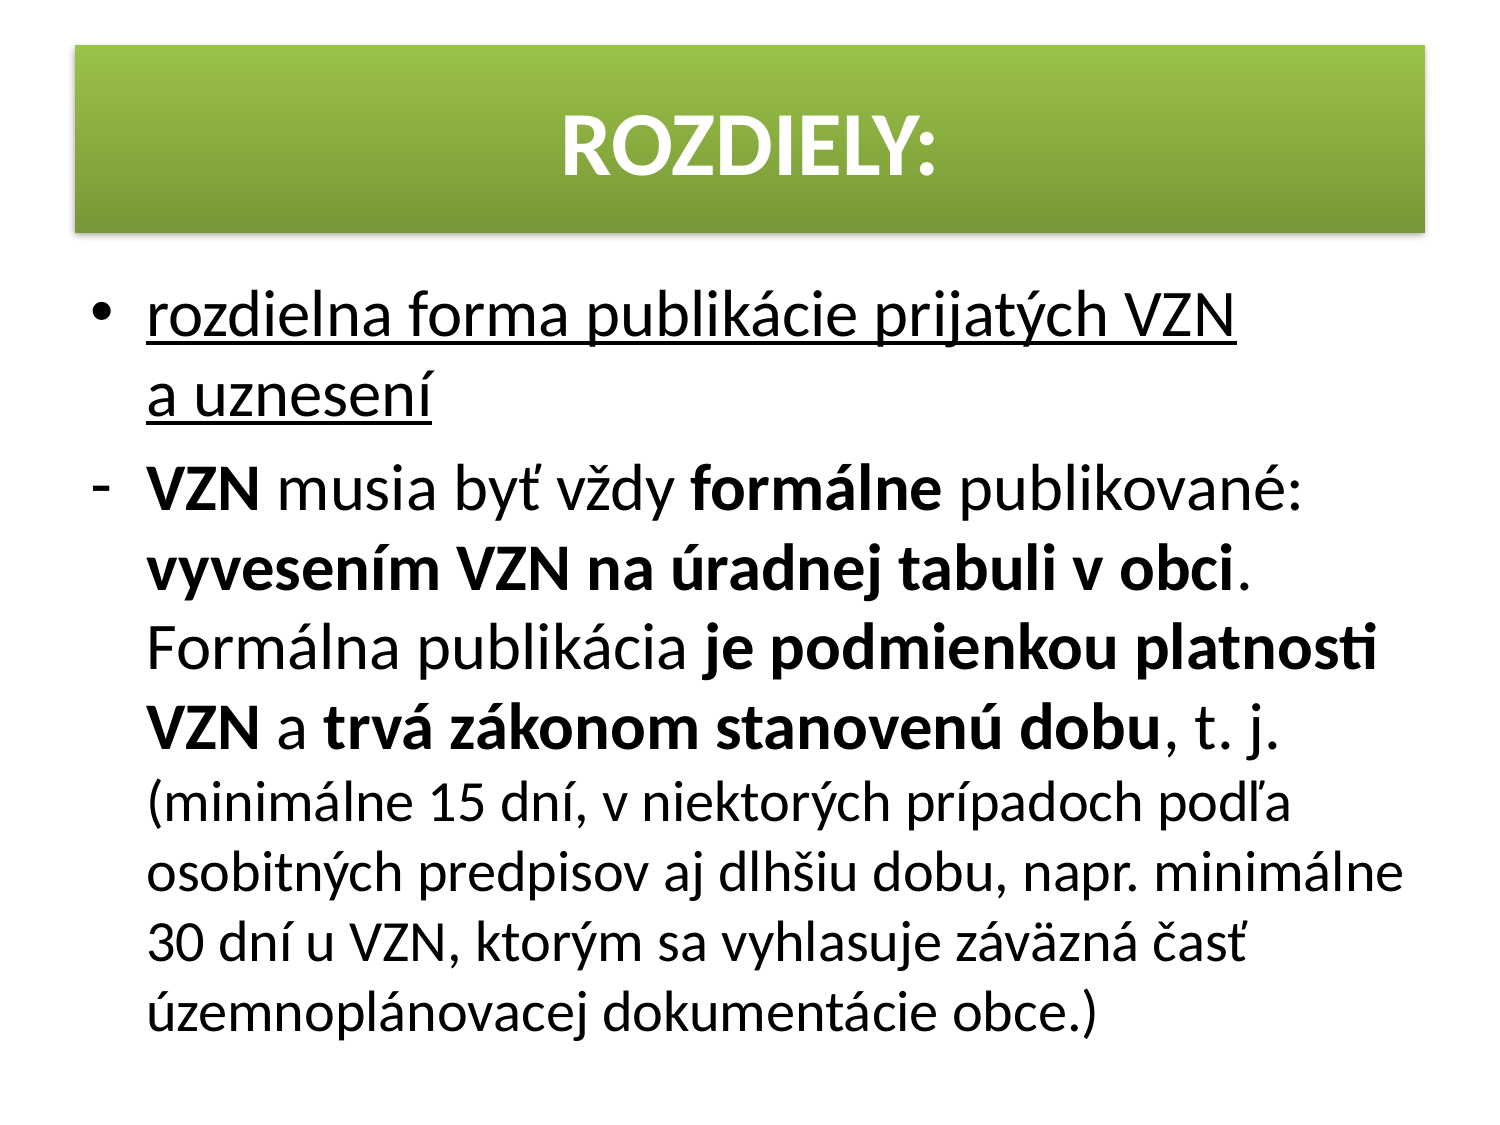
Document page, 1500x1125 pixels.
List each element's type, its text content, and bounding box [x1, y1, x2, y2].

title ROZDIELY: [74, 44, 1426, 233]
list rozdielna forma publikácie prijatých VZN a uznesení VZN musia byť vždy formálne publikované: vyvesením VZN na úradnej tabuli v obci. Formálna publikácia je podmienkou platnosti VZN a trvá zákonom stanovenú dobu, t. j. (minimálne 15 dní, v niektorých prípadoch podľa osobitných predpisov aj dlhšiu dobu, napr. minimálne 30 dní u VZN, ktorým sa vyhlasuje záväzná časť územnoplánovacej dokumentácie obce.) [74, 262, 1426, 1063]
